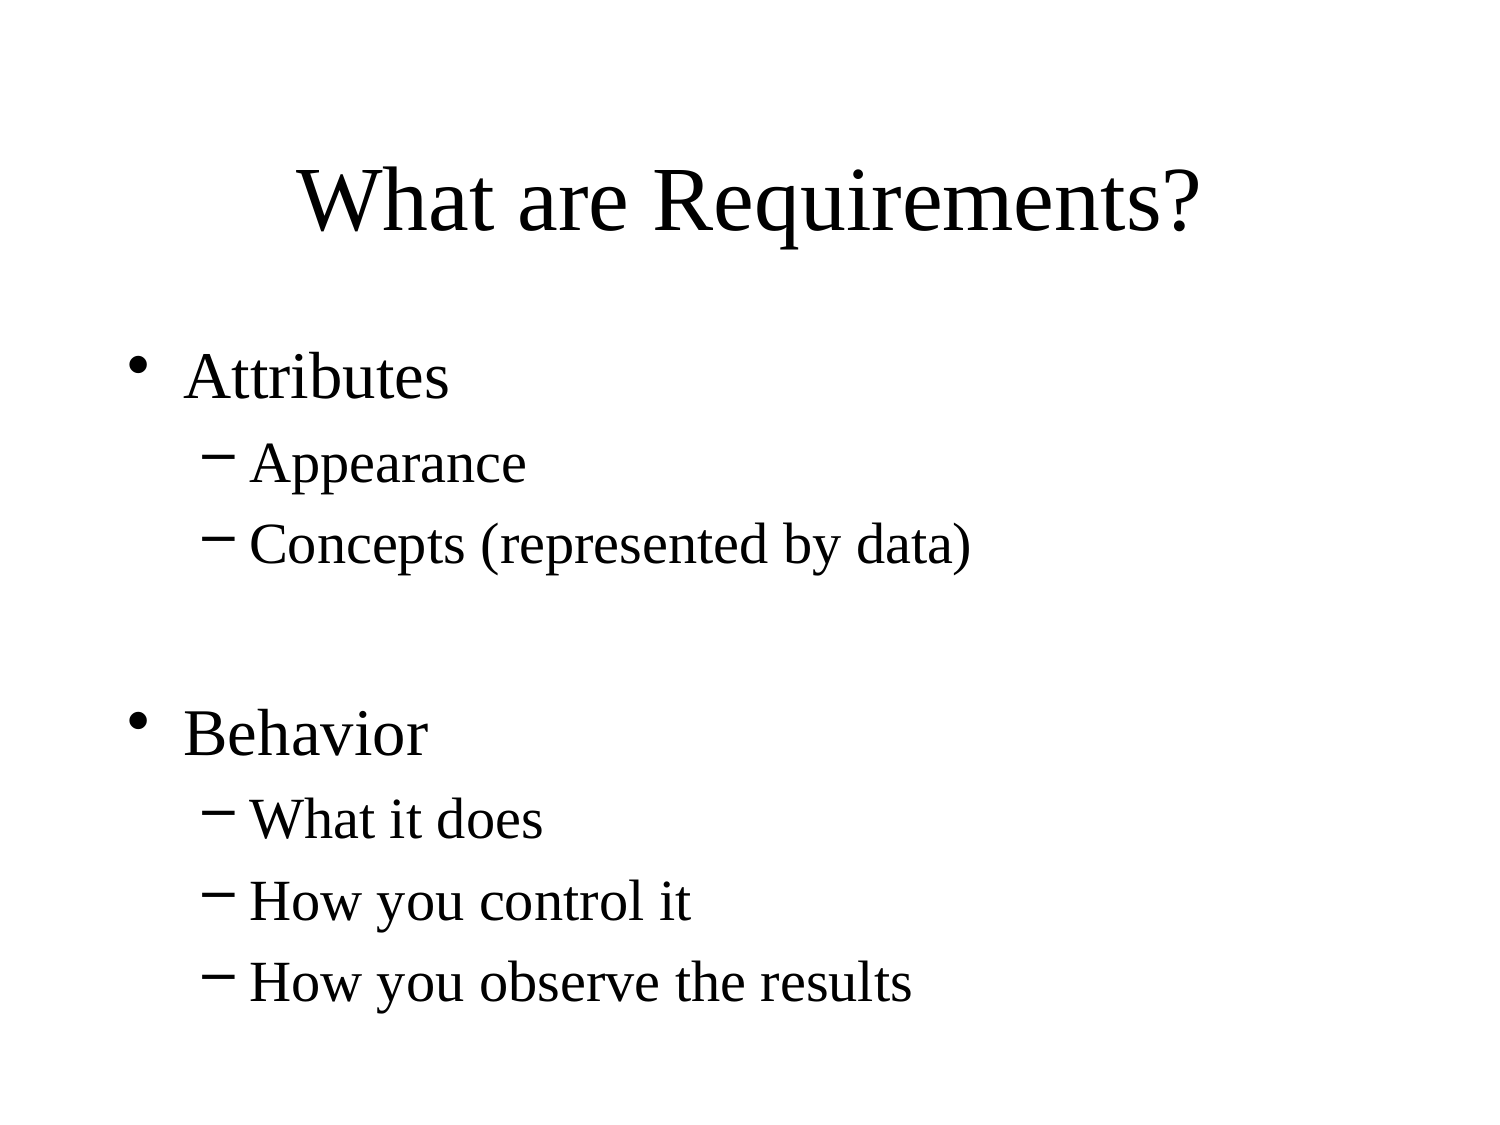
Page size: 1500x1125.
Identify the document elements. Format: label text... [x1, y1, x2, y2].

list Attributes Appearance Concepts (represented by data) Behavior What it does How you control it How you observe the results [112, 324, 1388, 1000]
title What are Requirements? [112, 99, 1388, 288]
